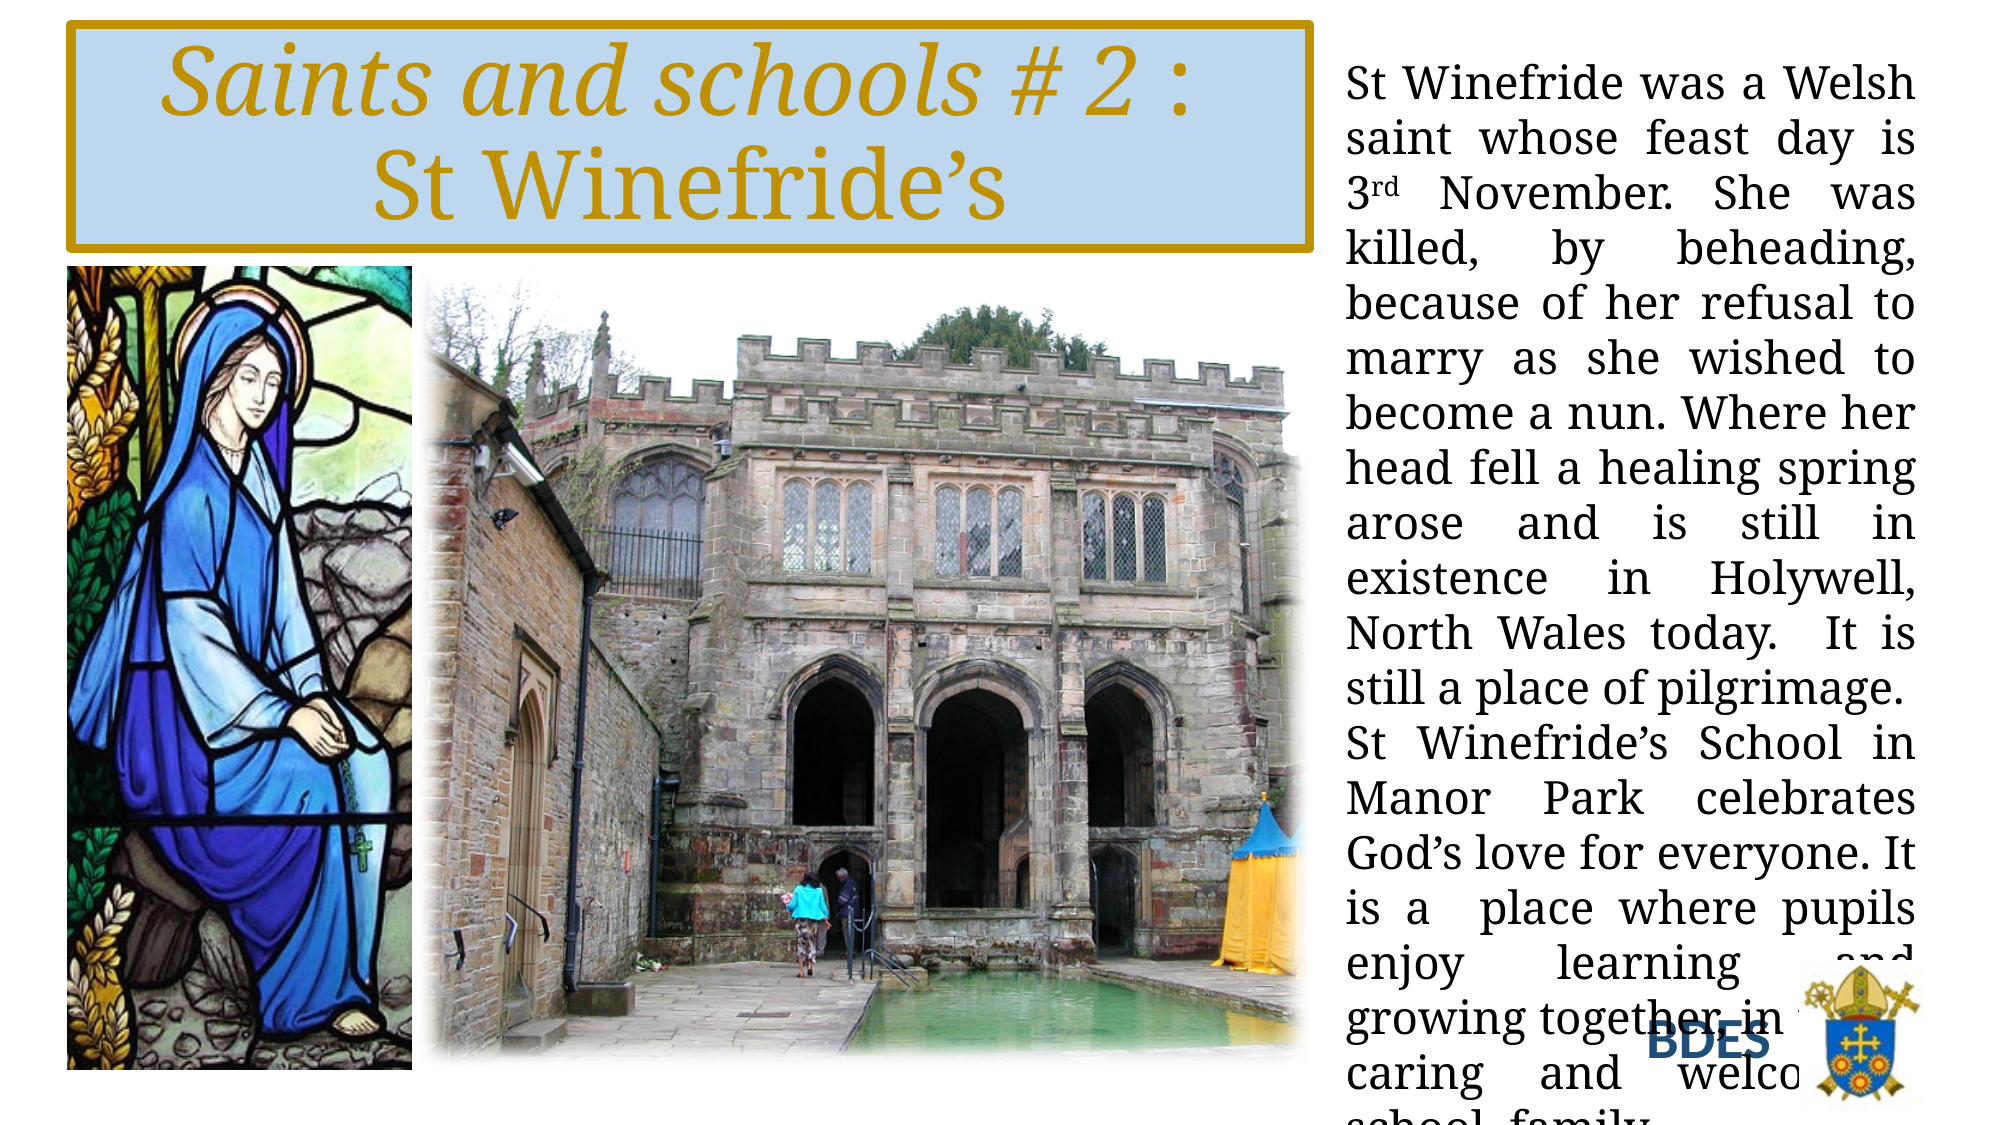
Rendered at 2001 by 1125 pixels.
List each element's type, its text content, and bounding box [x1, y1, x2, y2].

picture [67, 266, 412, 1070]
text_box Saints and schools # 2 : St Winefride’s [71, 24, 1310, 249]
picture [1799, 960, 1926, 1111]
picture [417, 266, 1310, 1070]
text_box St Winefride was a Welsh saint whose feast day is 3rd November. She was killed, by beheading, because of her refusal to marry as she wished to become a nun. Where her head fell a healing spring arose and is still in existence in Holywell, North Wales today. It is still a place of pilgrimage. St Winefride’s School in Manor Park celebrates God’s love for everyone. It is a place where pupils enjoy learning and growing together, in their caring and welcoming school family. [1330, 46, 1932, 1125]
